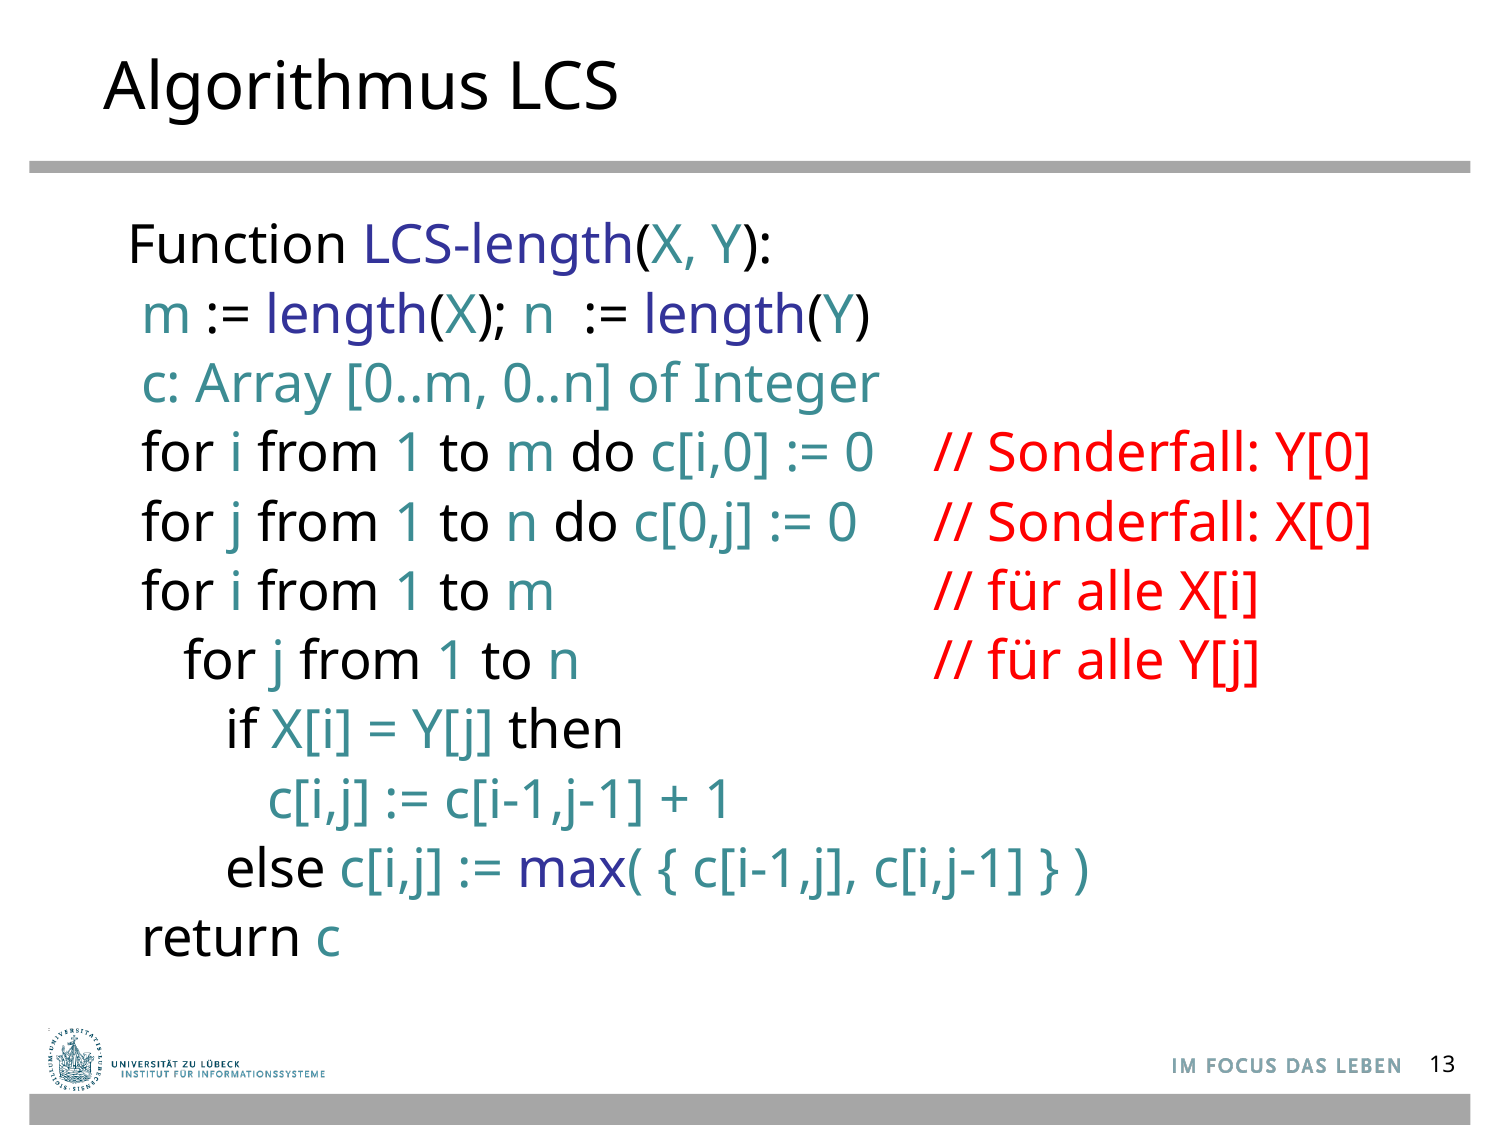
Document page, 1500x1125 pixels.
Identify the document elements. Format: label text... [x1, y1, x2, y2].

slide_number 13 [1305, 1050, 1471, 1083]
picture [1173, 1058, 1305, 1073]
title Algorithmus LCS [88, 35, 1389, 138]
list Function LCS-length(X, Y): m := length(X); n := length(Y) c: Array [0..m, 0..n] of Integer for i from 1 to m do c[i,0] := 0 // Sonderfall: Y[0] for j from 1 to n do c[0,j] := 0 // Sonderfall: X[0] for i from 1 to m // für alle X[i] for j from 1 to n // für alle Y[j] if X[i] = Y[j] then c[i,j] := c[i-1,j-1] + 1 else c[i,j] := max( { c[i-1,j], c[i,j-1] } ) return c [112, 209, 1450, 1035]
